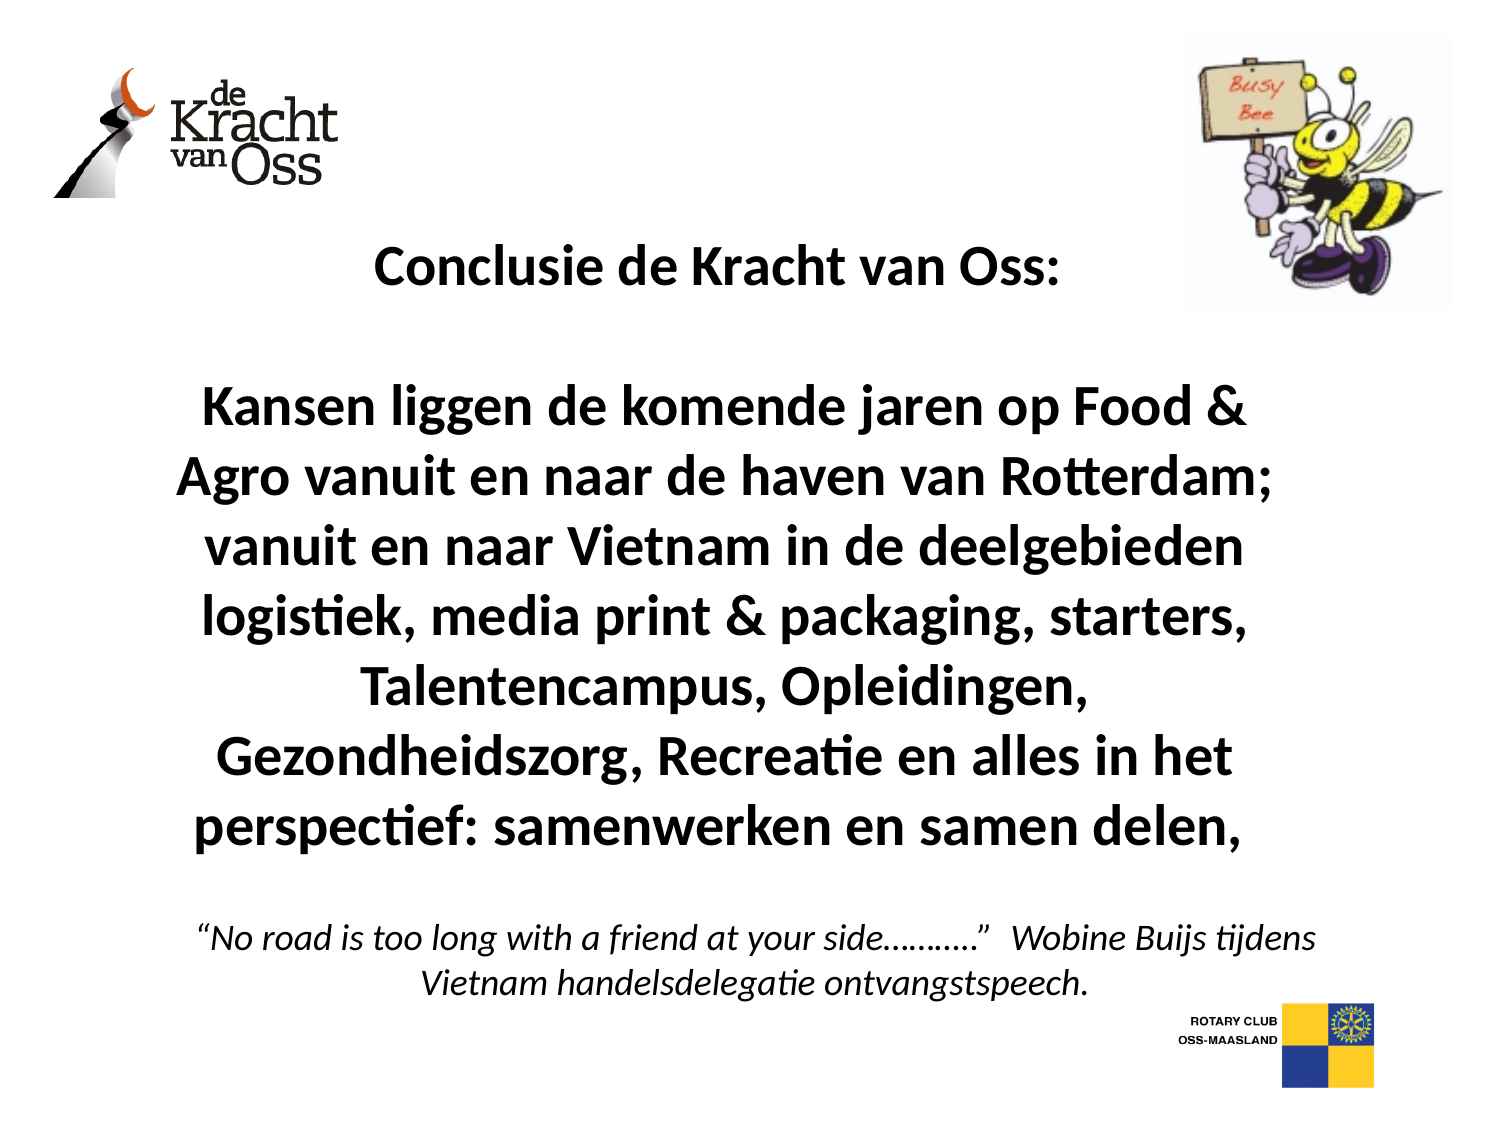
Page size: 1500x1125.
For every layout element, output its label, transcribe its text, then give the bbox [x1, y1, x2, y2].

picture [52, 67, 338, 198]
title [75, 45, 1177, 233]
picture [1161, 999, 1377, 1090]
picture [1182, 33, 1452, 310]
text_box Conclusie de Kracht van Oss: Kansen liggen de komende jaren op Food & Agro vanuit en naar de haven van Rotterdam; vanuit en naar Vietnam in de deelgebieden logistiek, media print & packaging, starters, Talentencampus, Opleidingen, Gezondheidszorg, Recreatie en alles in het perspectief: samenwerken en samen delen, [134, 219, 1316, 865]
text_box “No road is too long with a friend at your side………..” Wobine Buijs tijdens Vietnam handelsdelegatie ontvangstspeech. [134, 905, 1376, 1010]
